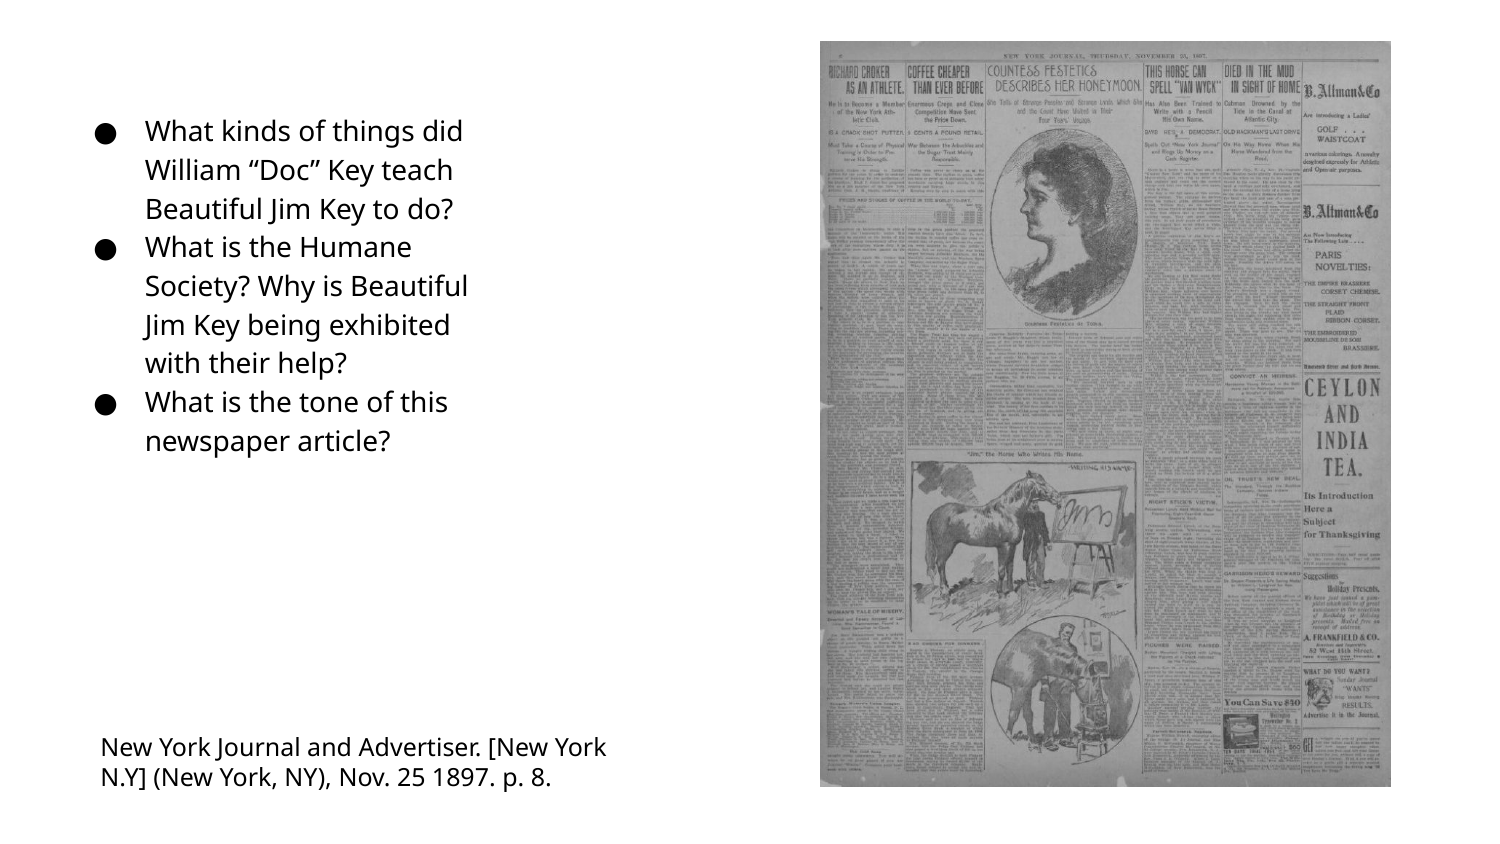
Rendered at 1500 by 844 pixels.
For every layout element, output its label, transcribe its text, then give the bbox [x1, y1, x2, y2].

title New York Journal and Advertiser. [New York N.Y] (New York, NY), Nov. 25 1897. p. 8. [85, 698, 642, 806]
list What kinds of things did William “Doc” Key teach Beautiful Jim Key to do? What is the Humane Society? Why is Beautiful Jim Key being exhibited with their help? What is the tone of this newspaper article? [54, 93, 516, 444]
picture [819, 41, 1391, 787]
